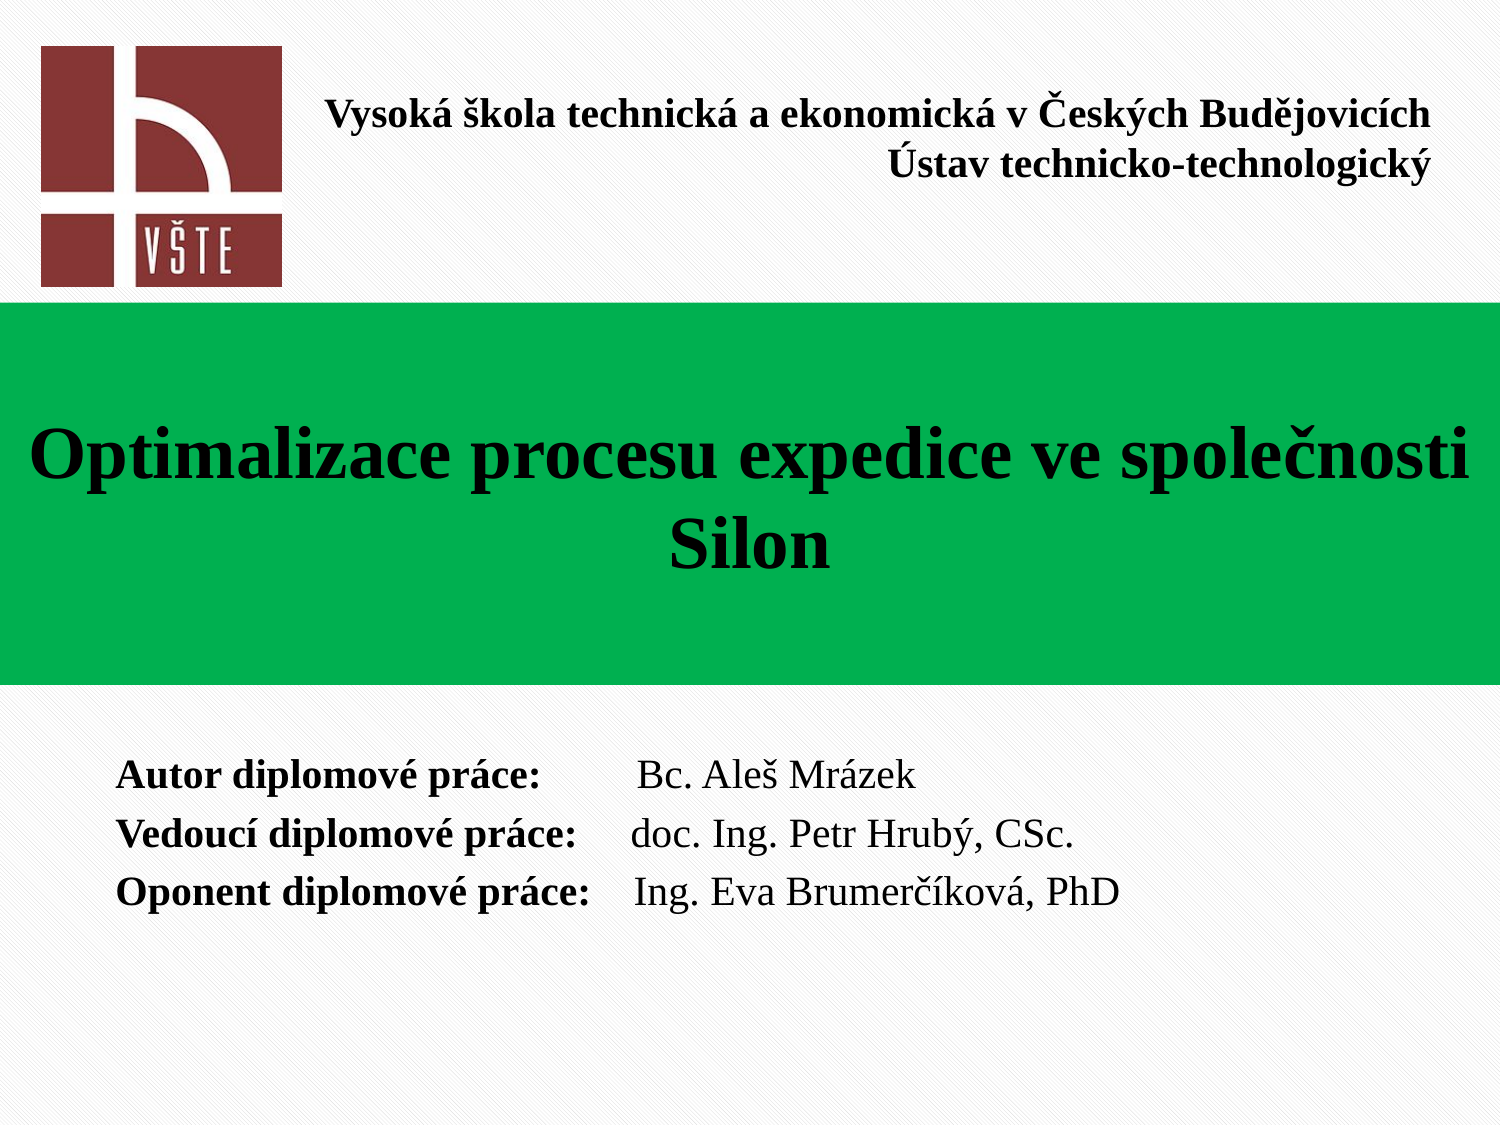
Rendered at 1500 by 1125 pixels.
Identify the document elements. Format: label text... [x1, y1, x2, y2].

text_box Vysoká škola technická a ekonomická v Českých Budějovicích Ústav technicko-technologický [286, 78, 1447, 193]
title Optimalizace procesu expedice ve společnosti Silon [0, 302, 1500, 685]
subtitle Autor diplomové práce: Bc. Aleš Mrázek Vedoucí diplomové práce: doc. Ing. Petr Hrubý, CSc. Oponent diplomové práce: Ing. Eva Brumerčíková, PhD [100, 739, 1412, 1028]
picture [41, 46, 282, 287]
